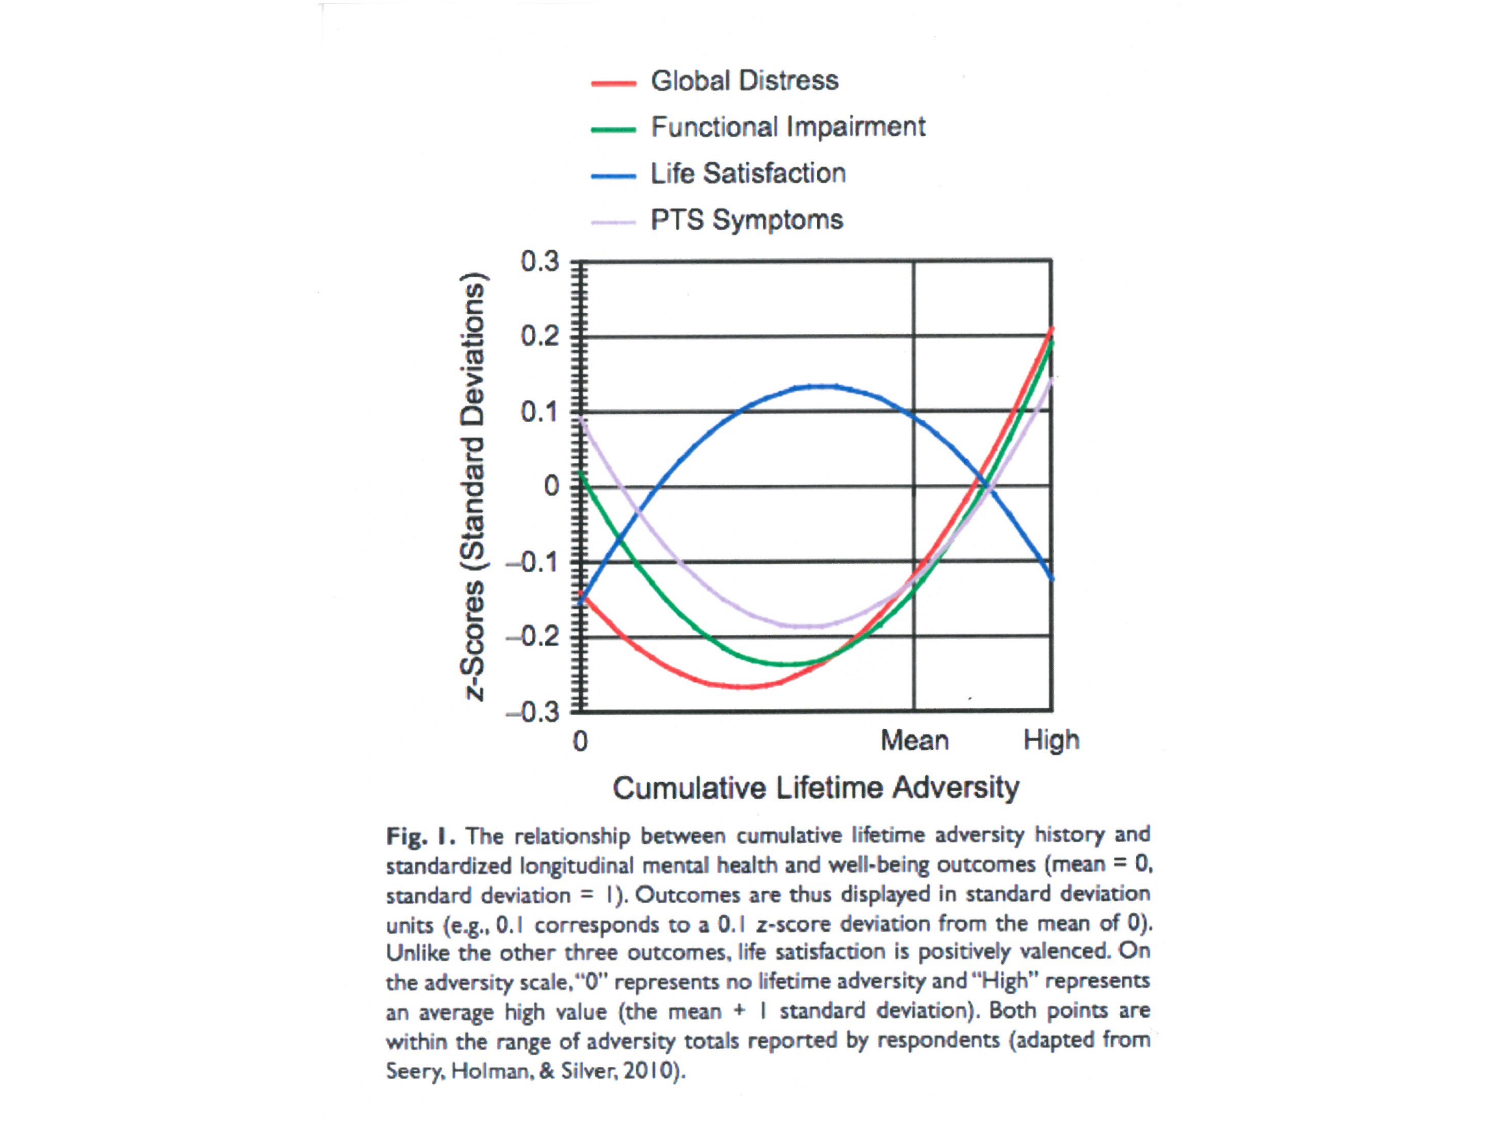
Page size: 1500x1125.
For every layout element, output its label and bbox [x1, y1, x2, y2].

picture [314, 0, 1185, 1125]
